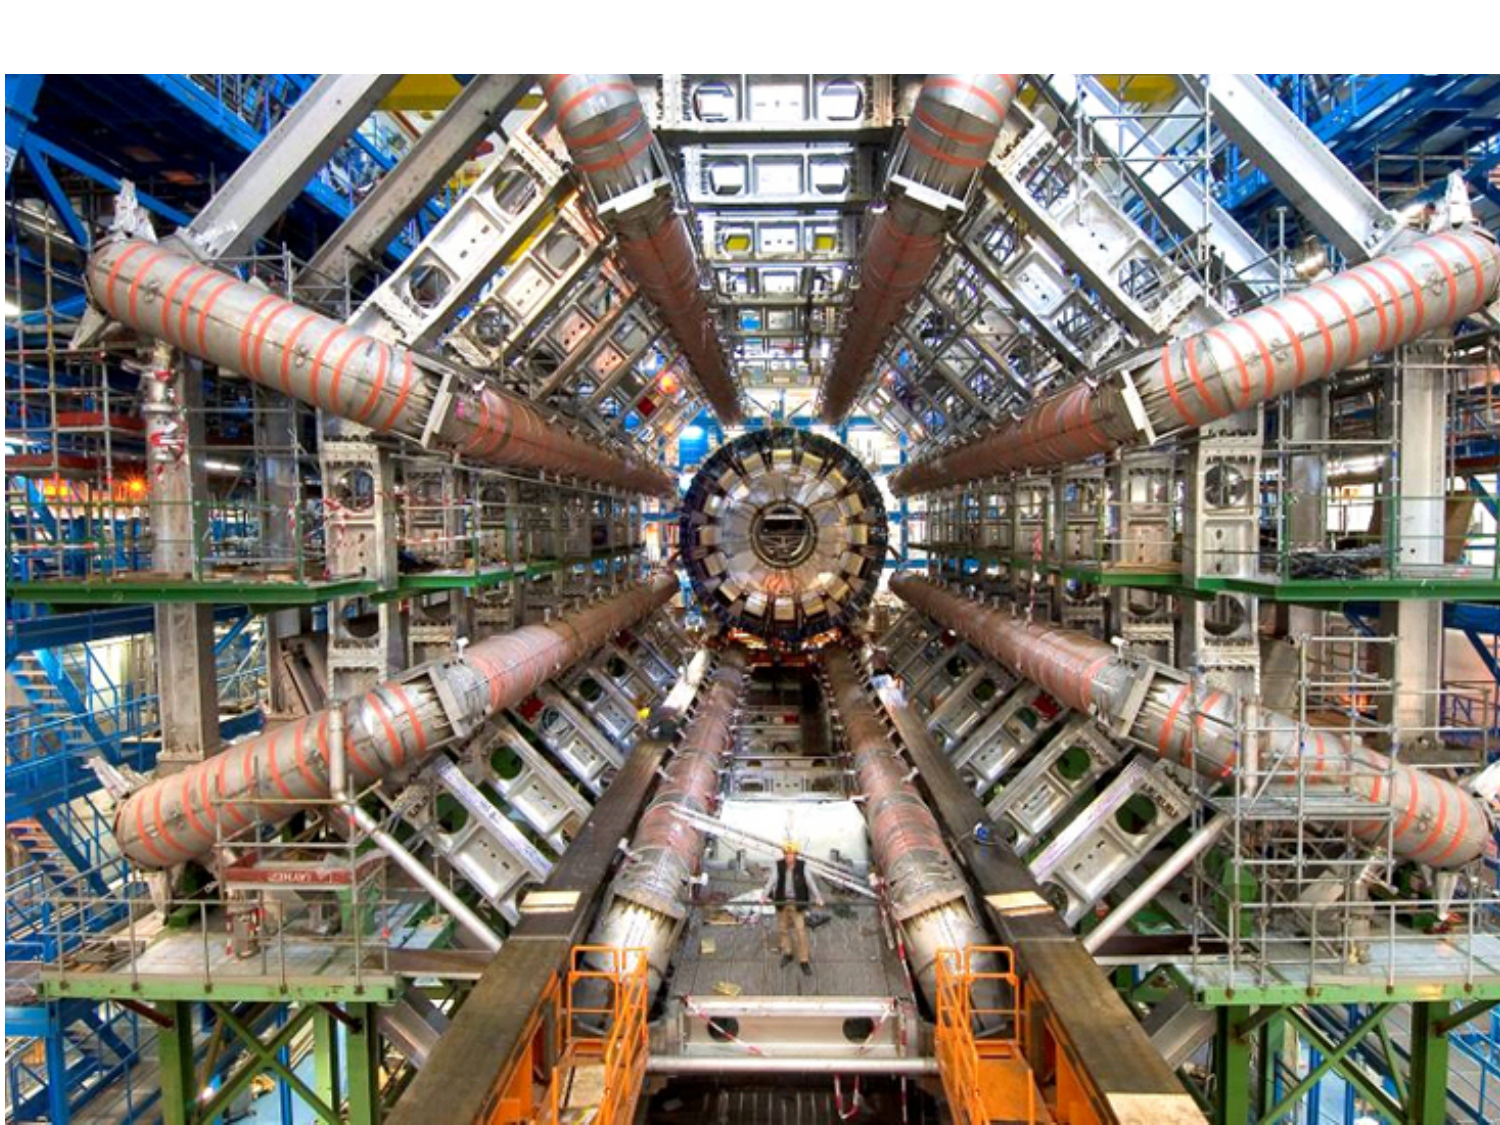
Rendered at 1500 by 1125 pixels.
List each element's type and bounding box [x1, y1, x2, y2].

list [0, 74, 1500, 1125]
